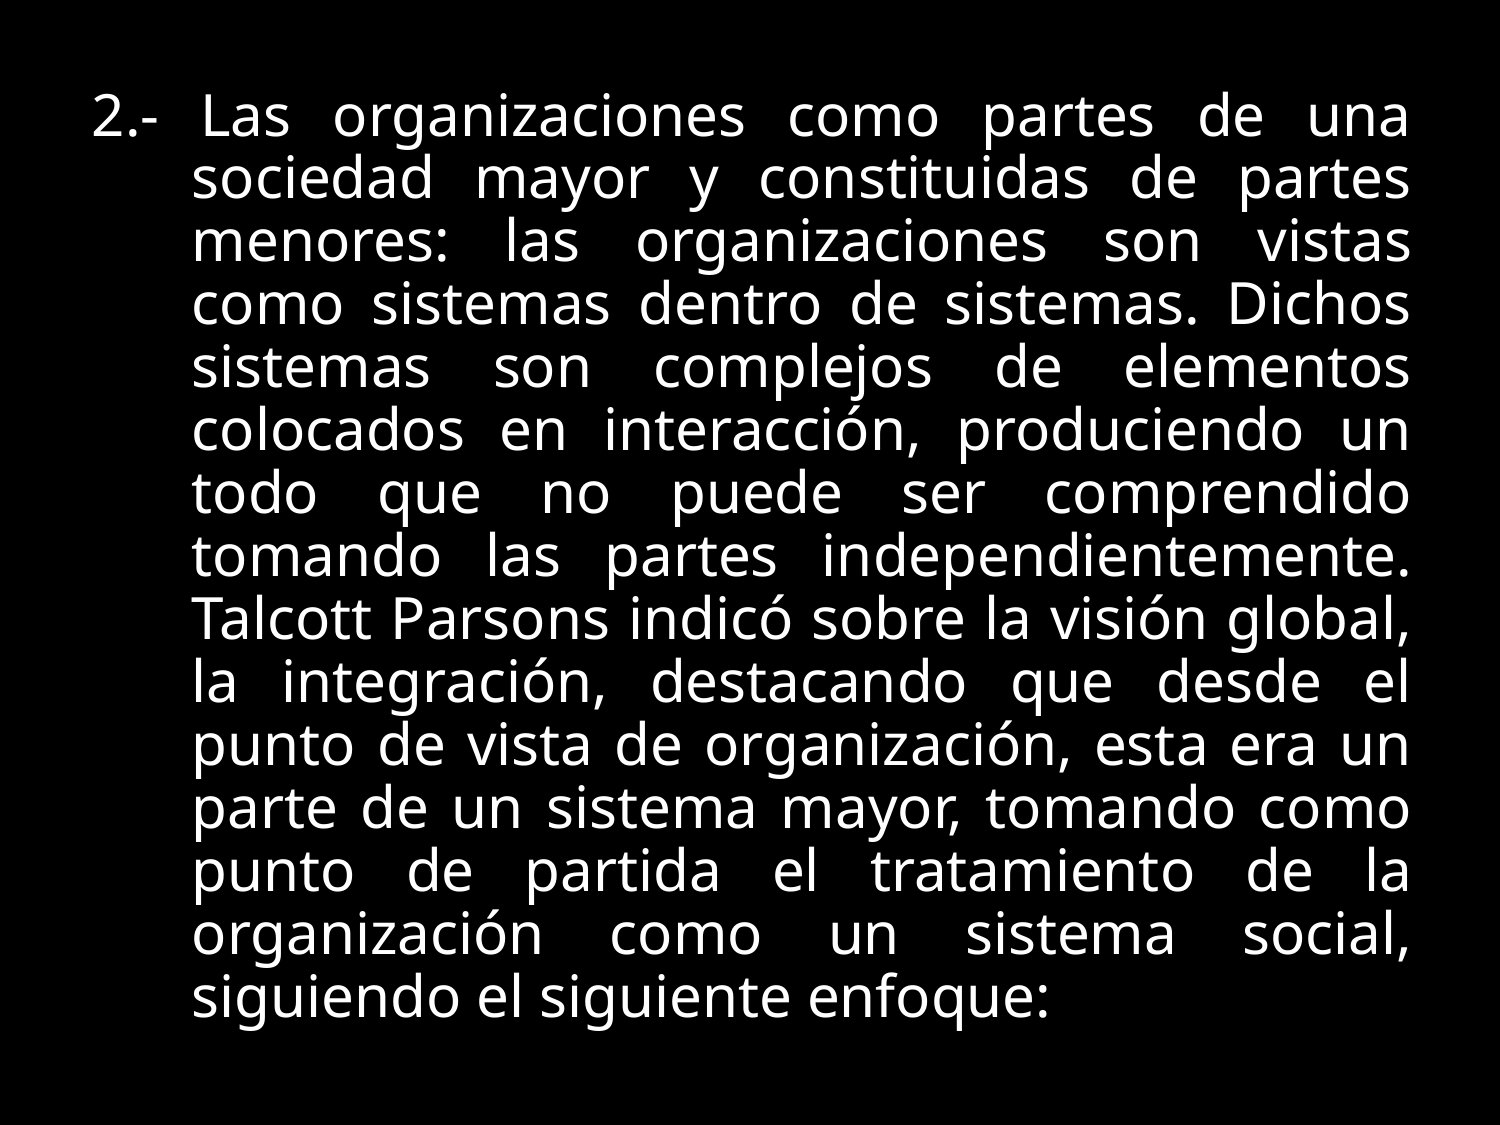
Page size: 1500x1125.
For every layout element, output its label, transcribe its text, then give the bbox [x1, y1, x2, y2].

list 2.- Las organizaciones como partes de una sociedad mayor y constituidas de partes menores: las organizaciones son vistas como sistemas dentro de sistemas. Dichos sistemas son complejos de elementos colocados en interacción, produciendo un todo que no puede ser comprendido tomando las partes independientemente. Talcott Parsons indicó sobre la visión global, la integración, destacando que desde el punto de vista de organización, esta era un parte de un sistema mayor, tomando como punto de partida el tratamiento de la organización como un sistema social, siguiendo el siguiente enfoque: [76, 77, 1428, 978]
